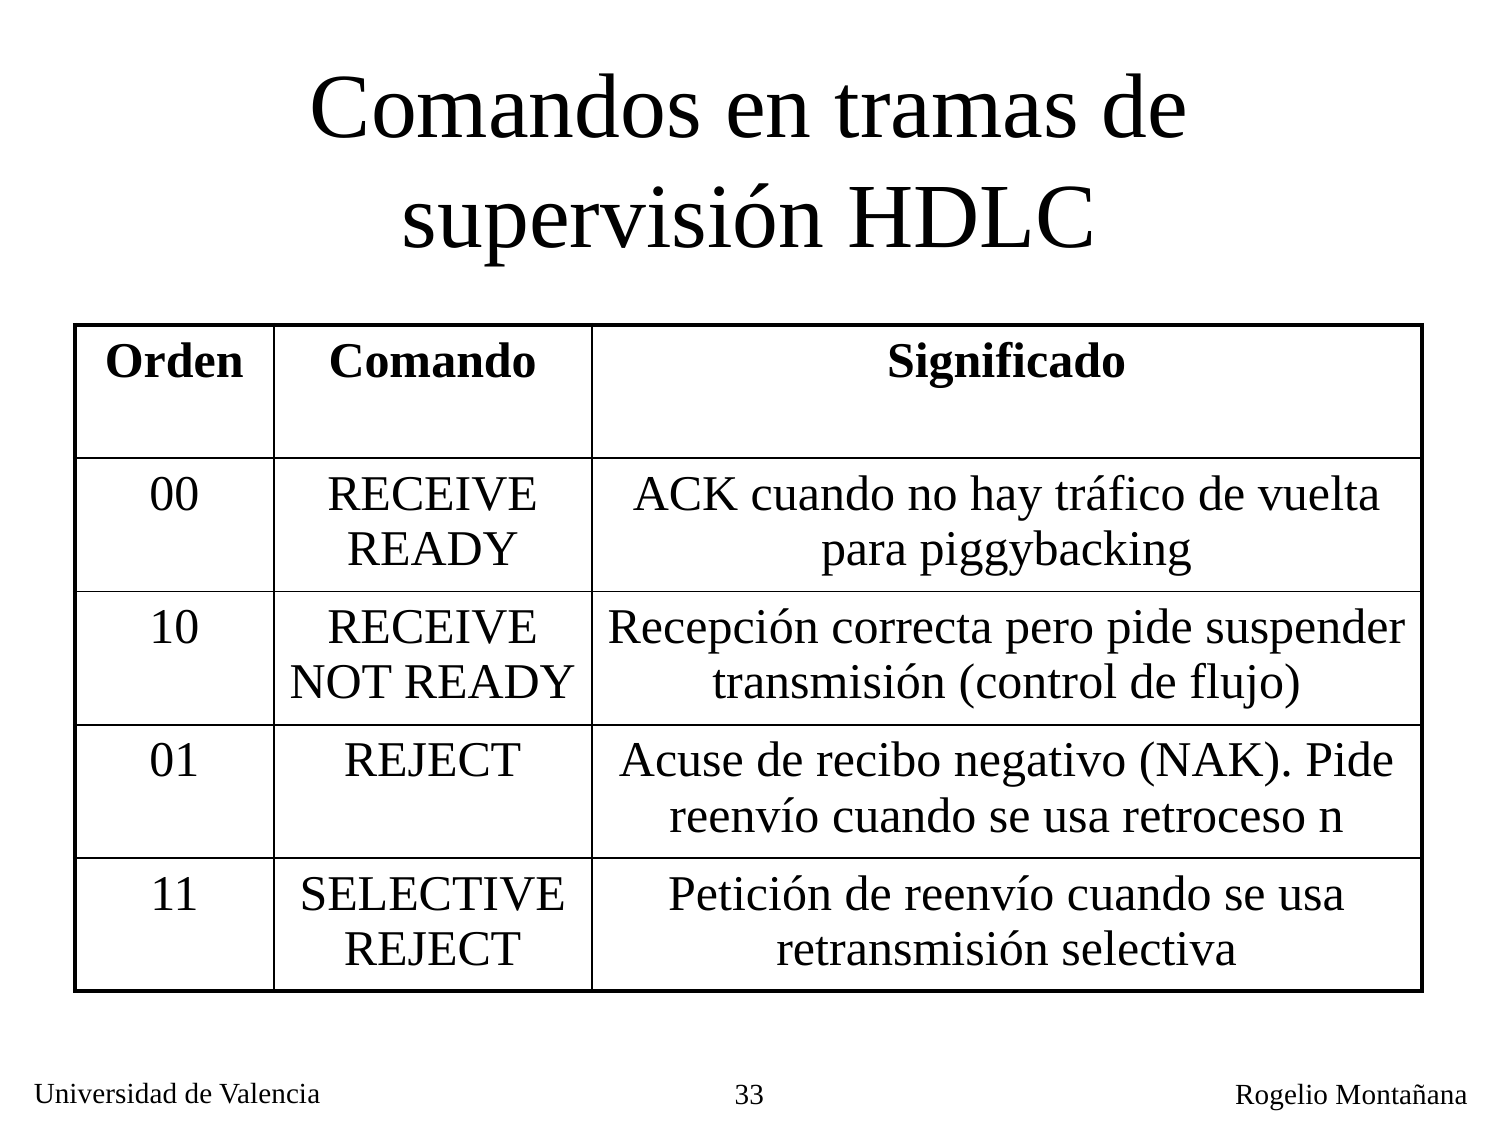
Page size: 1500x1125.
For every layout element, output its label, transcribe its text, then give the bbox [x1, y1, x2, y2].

table_cell Acuse de recibo negativo (NAK). Pide reenvío cuando se usa retroceso n [593, 726, 1420, 857]
table_header Orden [77, 327, 273, 457]
table_header Significado [593, 327, 1420, 457]
table_cell Petición de reenvío cuando se usa retransmisión selectiva [593, 859, 1420, 989]
table_cell 10 [77, 592, 273, 724]
table_cell SELECTIVE REJECT [275, 859, 591, 989]
table_cell RECEIVE NOT READY [275, 592, 591, 724]
table_cell REJECT [275, 726, 591, 857]
table_cell Recepción correcta pero pide suspender transmisión (control de flujo) [593, 592, 1420, 724]
title Comandos en tramas de supervisión HDLC [112, 62, 1388, 251]
table_cell RECEIVE READY [275, 459, 591, 591]
table_cell ACK cuando no hay tráfico de vuelta para piggybacking [593, 459, 1420, 591]
table_cell 01 [77, 726, 273, 857]
table_cell 00 [77, 459, 273, 591]
table_cell 11 [77, 859, 273, 989]
table_header Comando [275, 327, 591, 457]
